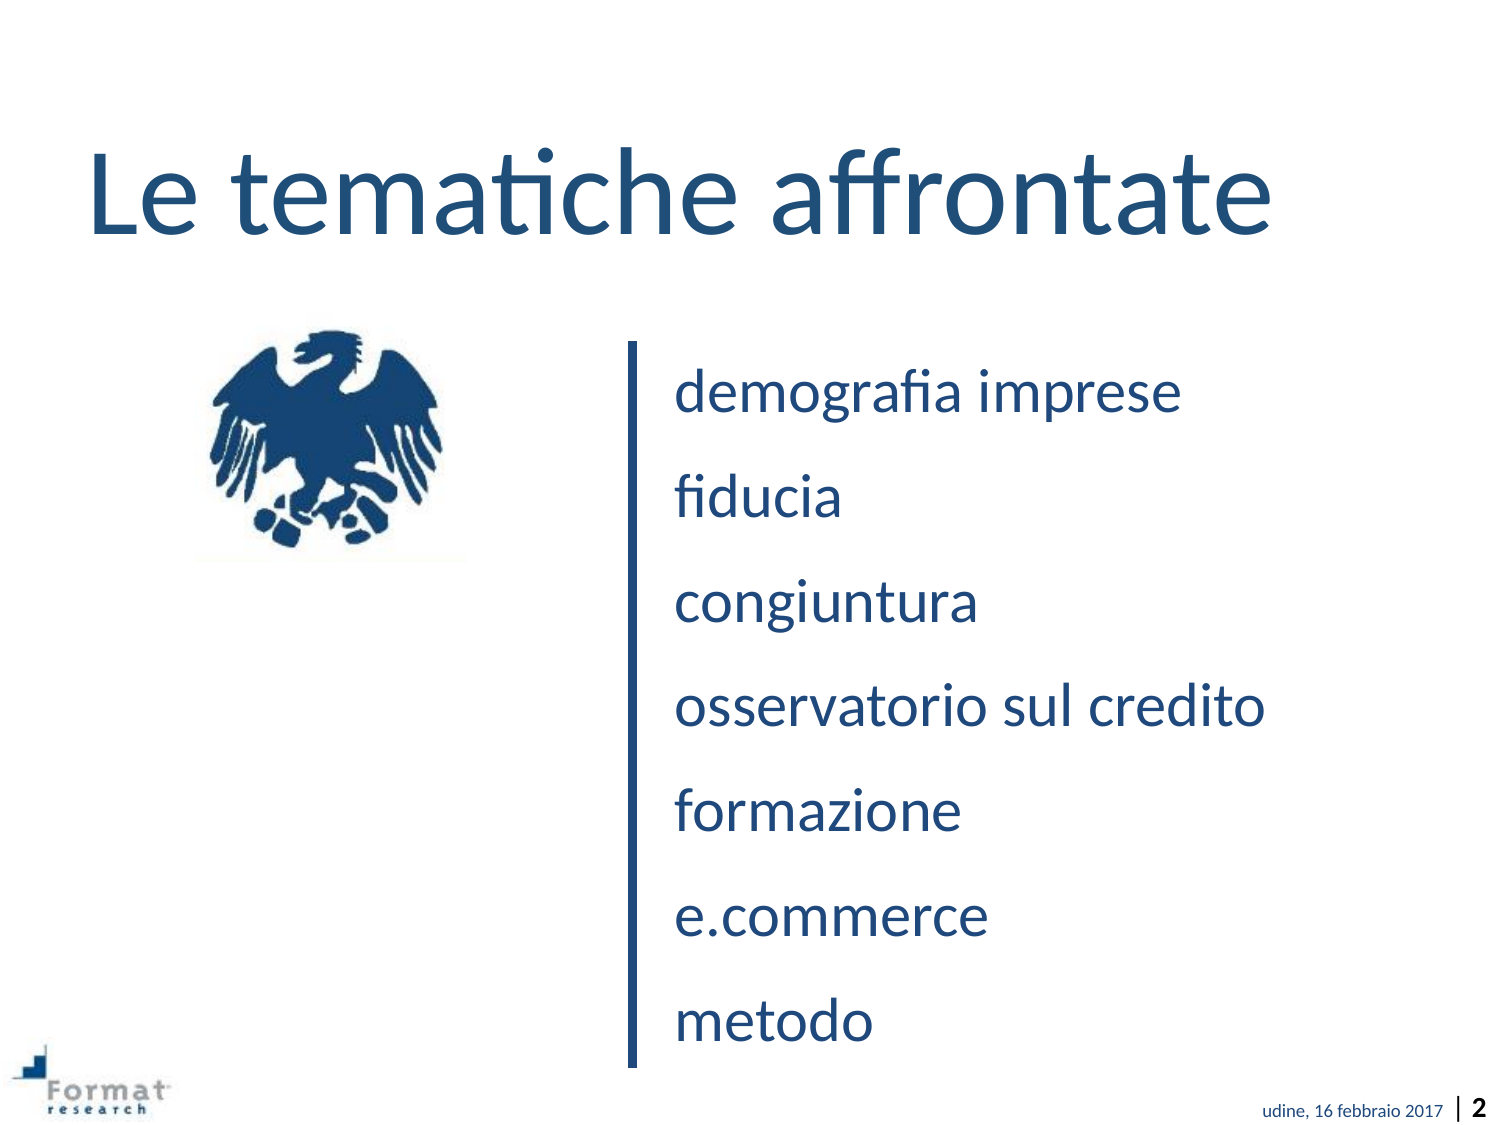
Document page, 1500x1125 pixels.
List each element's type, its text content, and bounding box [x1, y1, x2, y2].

picture [194, 302, 467, 562]
text_box demografia imprese fiducia congiuntura osservatorio sul credito formazione e.commerce metodo [659, 362, 1436, 1060]
text_box Le tematiche affrontate [71, 101, 1317, 267]
picture [3, 1037, 181, 1122]
